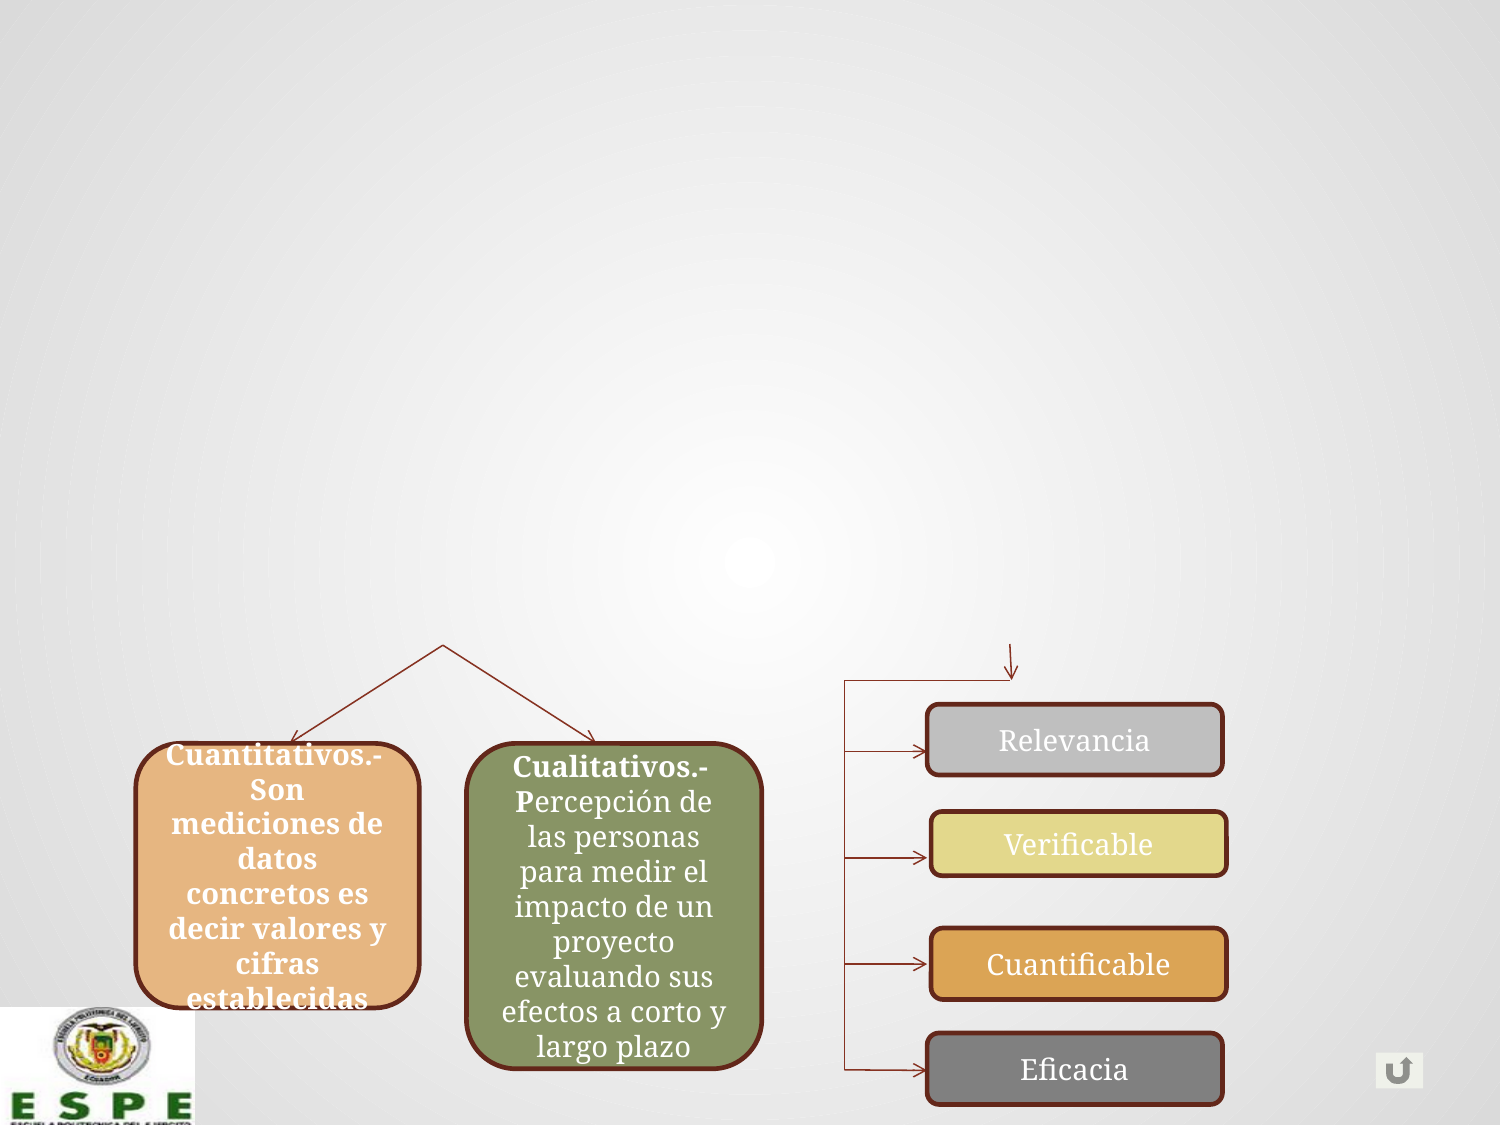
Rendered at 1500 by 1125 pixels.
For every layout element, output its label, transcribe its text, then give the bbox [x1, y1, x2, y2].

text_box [218, 89, 1219, 757]
text_box Relevancia [925, 711, 1225, 778]
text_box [442, 644, 597, 744]
text_box Cuantitativos.- Son mediciones de datos concretos es decir valores y cifras establecidas [133, 740, 422, 1011]
text_box Eficacia [924, 1030, 1225, 1107]
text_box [288, 644, 441, 744]
text_box Verificable [928, 809, 1229, 879]
text_box [1374, 1050, 1426, 1091]
picture [0, 1007, 196, 1125]
text_box Cualitativos.- Percepción de las personas para medir el impacto de un proyecto evaluando sus efectos a corto y largo plazo [464, 765, 765, 1072]
text_box Cuantificable [928, 925, 1229, 1002]
